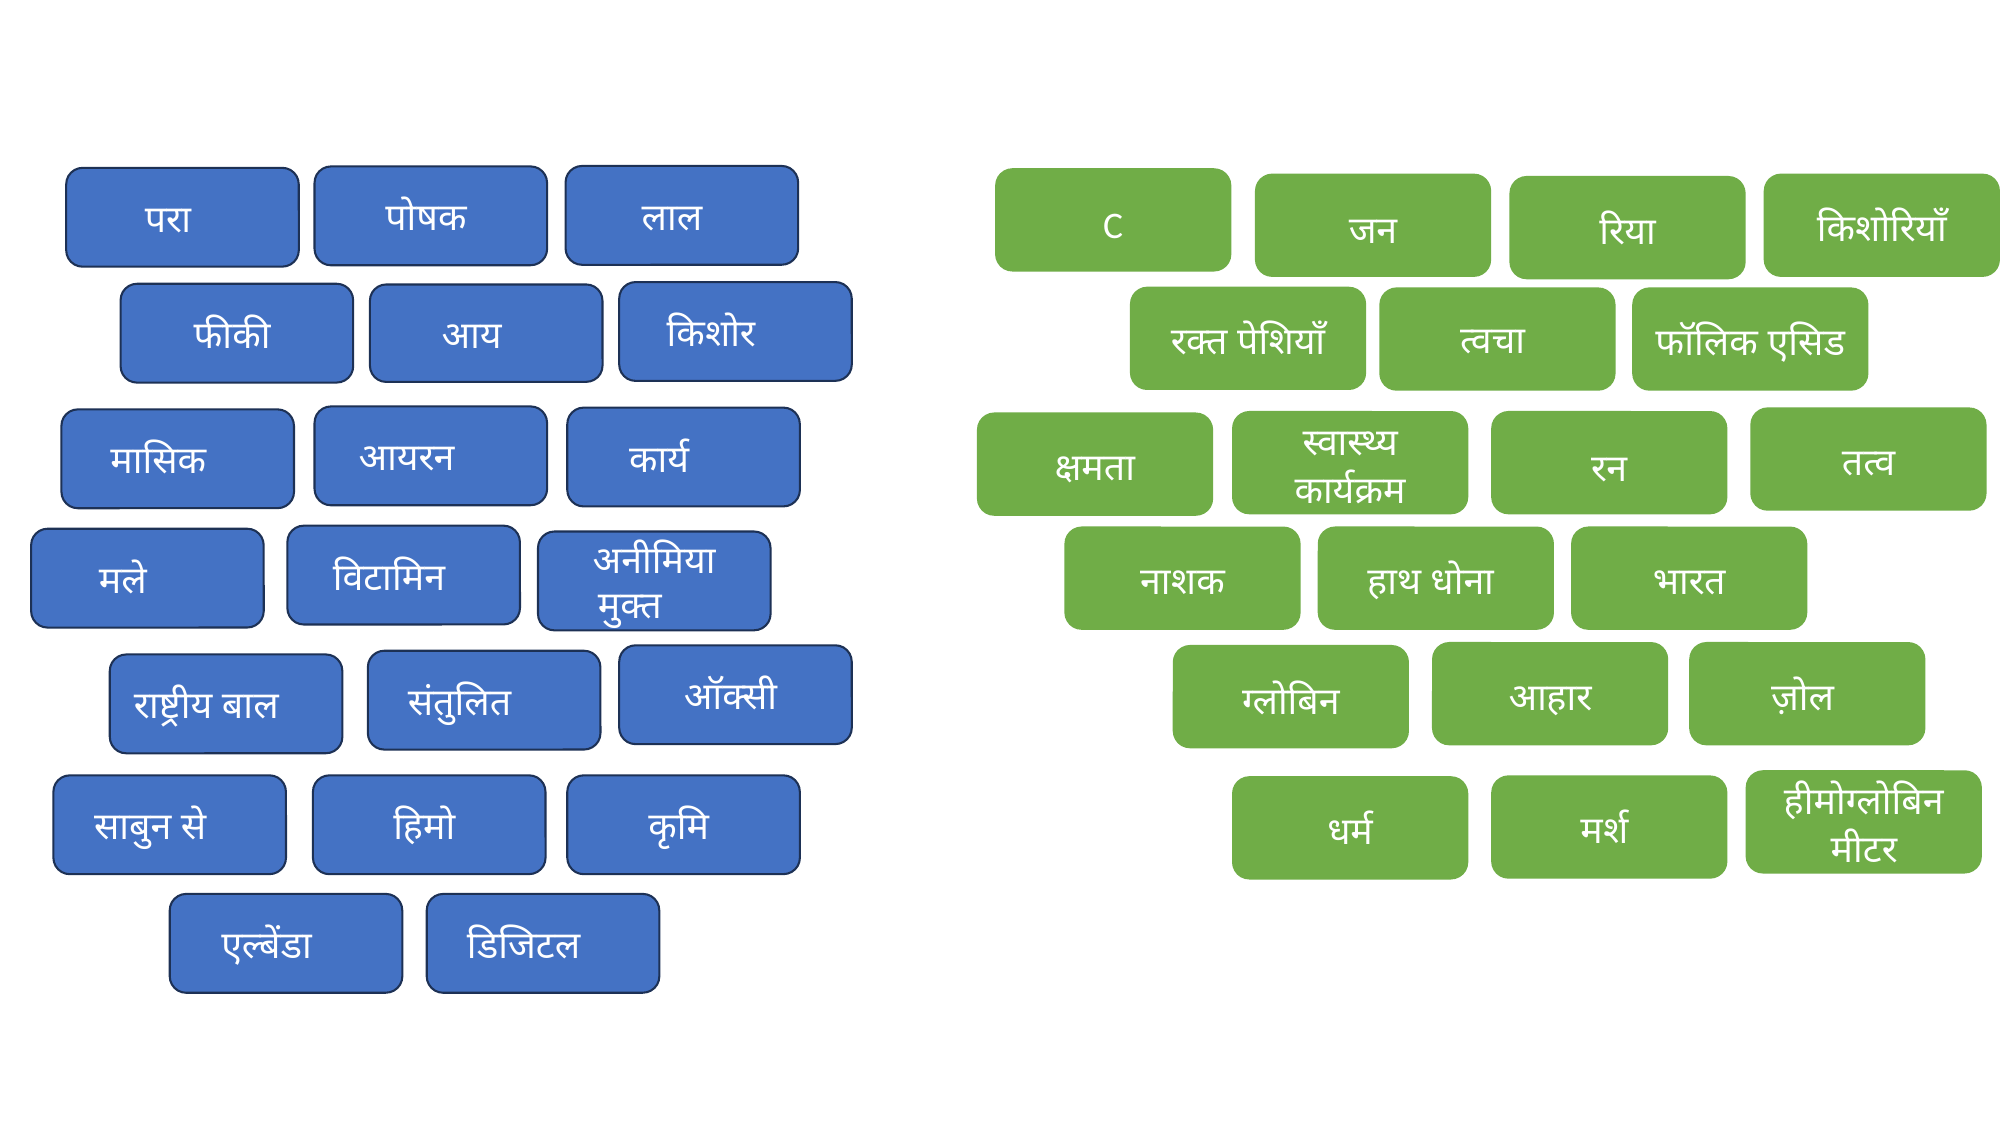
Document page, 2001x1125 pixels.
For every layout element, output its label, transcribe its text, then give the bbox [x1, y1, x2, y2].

text_box नाशक [1063, 525, 1302, 631]
text_box त्वचा [1378, 286, 1617, 392]
text_box हीमोग्लोबिन मीटर [1744, 769, 1983, 875]
text_box विटामिन [286, 524, 522, 626]
text_box फीकी [119, 282, 355, 384]
text_box C [994, 167, 1233, 273]
text_box रक्त पेशियाँ [1128, 285, 1368, 392]
text_box पोषक [313, 165, 549, 267]
text_box लाल [564, 164, 800, 266]
text_box अनीमिया मुक्त [536, 530, 772, 632]
text_box कार्य [566, 406, 801, 508]
text_box आय [368, 283, 604, 383]
text_box हाथ धोना [1316, 525, 1556, 631]
text_box डिजिटल [425, 892, 661, 994]
text_box किशोरियाँ [1762, 172, 2000, 278]
text_box साबुन से [52, 774, 288, 876]
text_box कृमि [566, 774, 801, 876]
text_box आहार [1430, 640, 1670, 747]
text_box परा [65, 166, 300, 268]
text_box हिमो [311, 774, 547, 876]
text_box किशोर [618, 281, 853, 382]
text_box तत्व [1749, 406, 1988, 512]
text_box स्वास्थ्य कार्यक्रम [1230, 409, 1470, 516]
text_box रन [1490, 409, 1729, 516]
text_box मासिक [60, 408, 296, 510]
text_box जन [1253, 172, 1493, 278]
text_box ज़ोल [1688, 640, 1927, 747]
text_box एल्बेंडा [168, 892, 404, 994]
text_box आयरन [313, 405, 549, 507]
text_box धर्म [1230, 775, 1470, 881]
text_box राष्ट्रीय बाल [108, 653, 344, 755]
text_box ग्लोबिन [1171, 643, 1411, 750]
text_box संतुलित [366, 649, 602, 751]
text_box मले [30, 527, 265, 629]
text_box रिया [1508, 174, 1747, 281]
text_box फॉलिक एसिड [1631, 286, 1870, 392]
text_box मर्श [1490, 774, 1729, 880]
text_box क्षमता [975, 411, 1215, 517]
text_box भारत [1570, 525, 1809, 631]
text_box ऑक्सी [618, 644, 853, 746]
